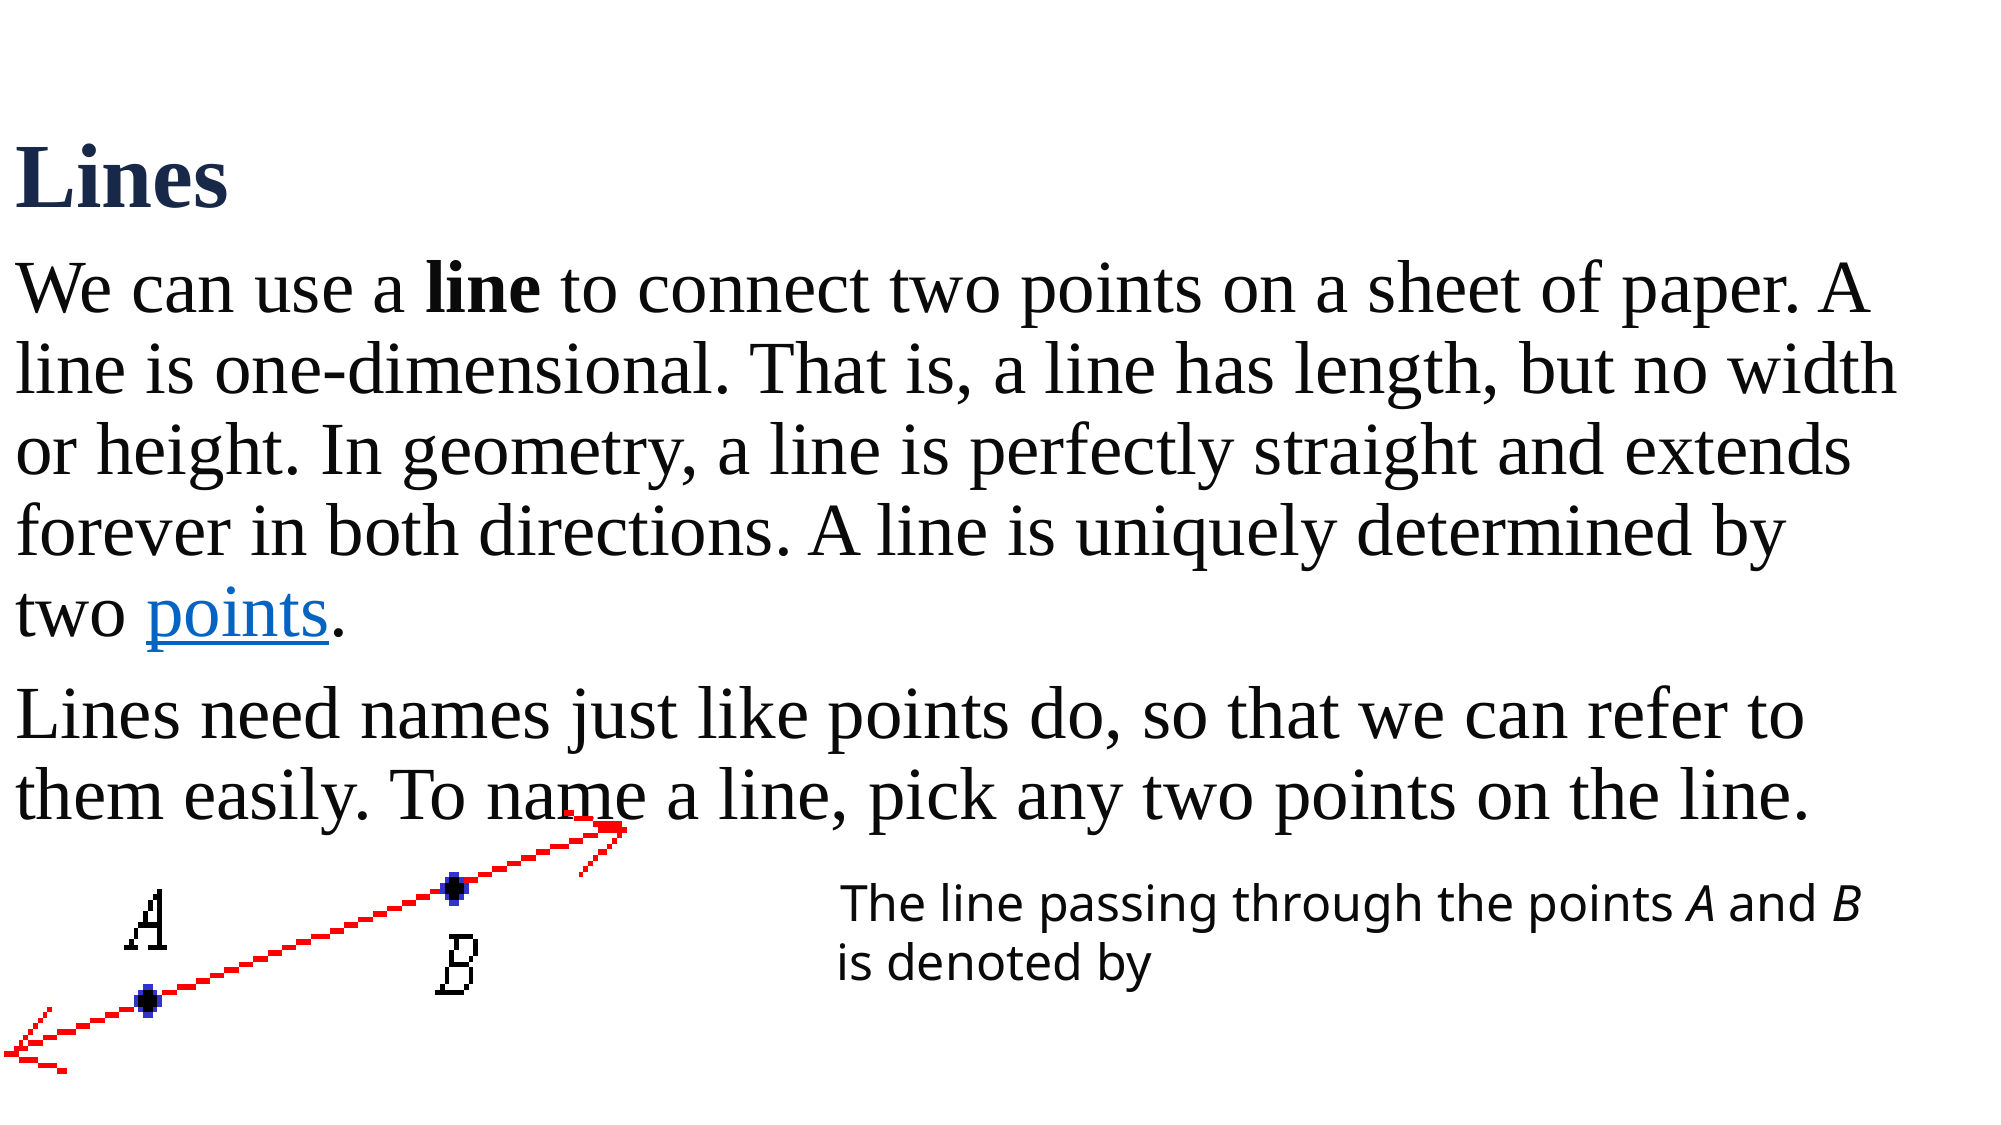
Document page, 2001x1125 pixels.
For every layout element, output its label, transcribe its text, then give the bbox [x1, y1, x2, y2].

picture [0, 805, 627, 1080]
list Lines We can use a line to connect two points on a sheet of paper. A line is one-dimensional. That is, a line has length, but no width or height. In geometry, a line is perfectly straight and extends forever in both directions. A line is uniquely determined by two points. Lines need names just like points do, so that we can refer to them easily. To name a line, pick any two points on the line. The line passing through the points A and B is denoted by [0, 0, 1939, 1080]
